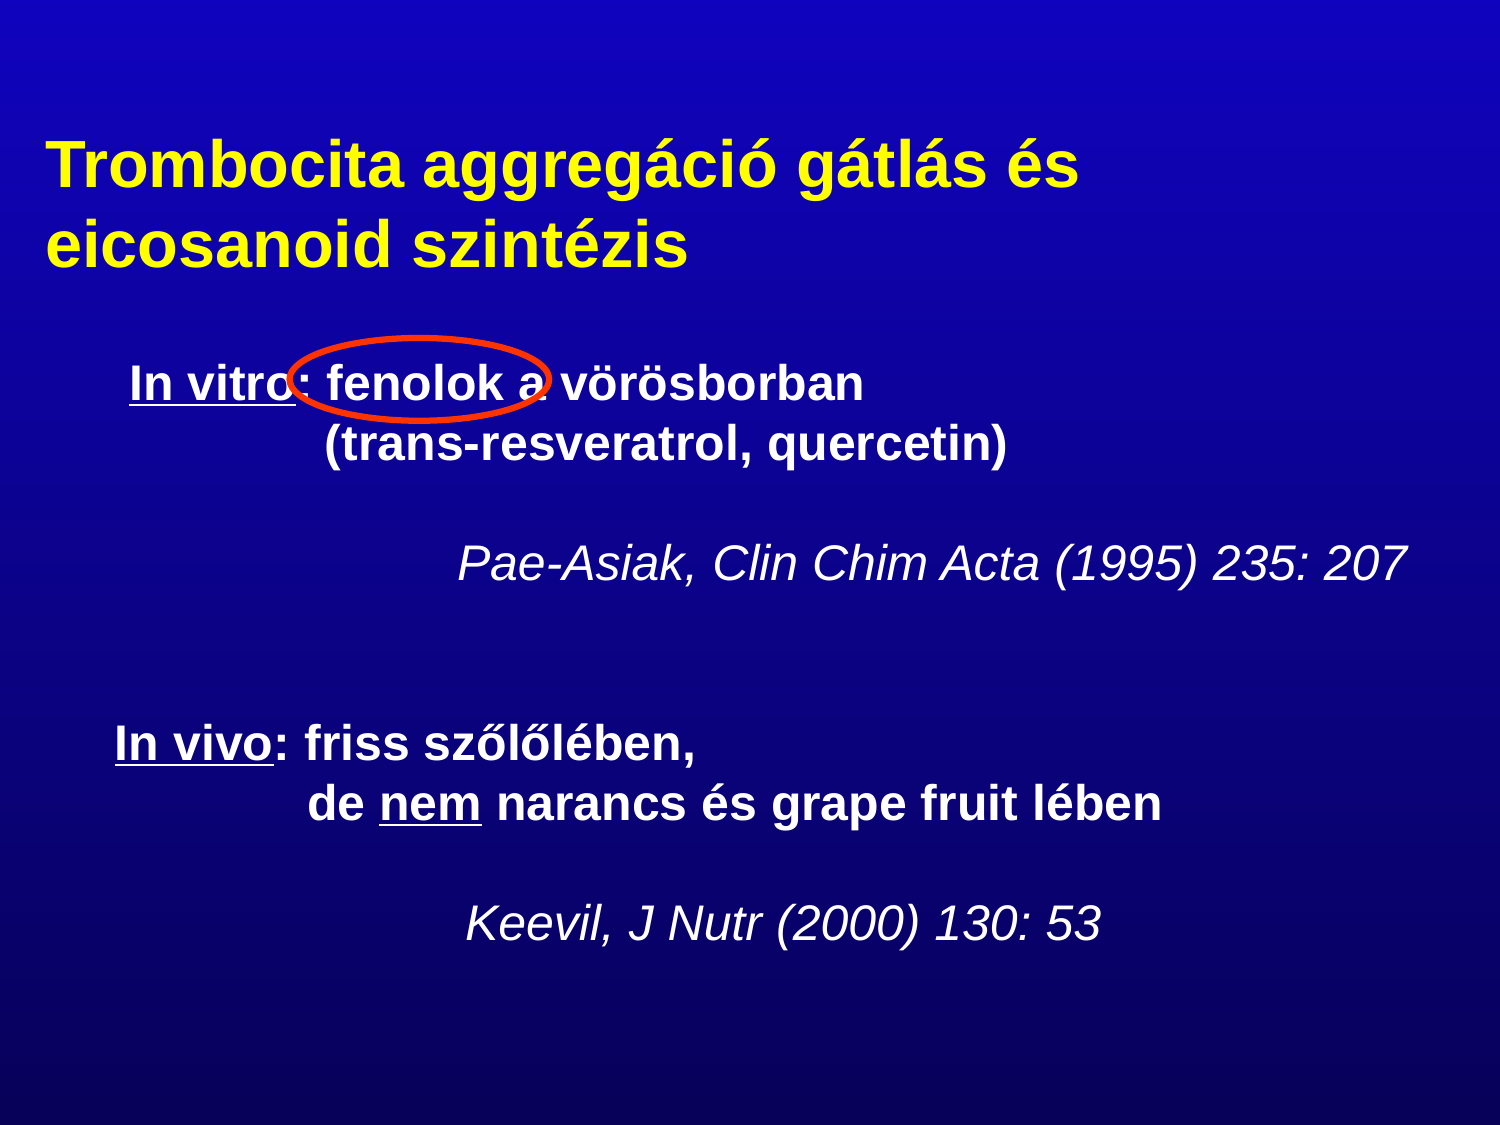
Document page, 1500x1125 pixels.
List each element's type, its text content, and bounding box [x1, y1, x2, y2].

text_box Trombocita aggregáció gátlás és eicosanoid szintézis In vitro: fenolok a vörösborban (trans-resveratrol, quercetin) Pae-Asiak, Clin Chim Acta (1995) 235: 207 In vivo: friss szőlőlében, de nem narancs és grape fruit lében Keevil, J Nutr (2000) 130: 53 [30, 113, 1423, 1069]
text_box [289, 337, 550, 421]
